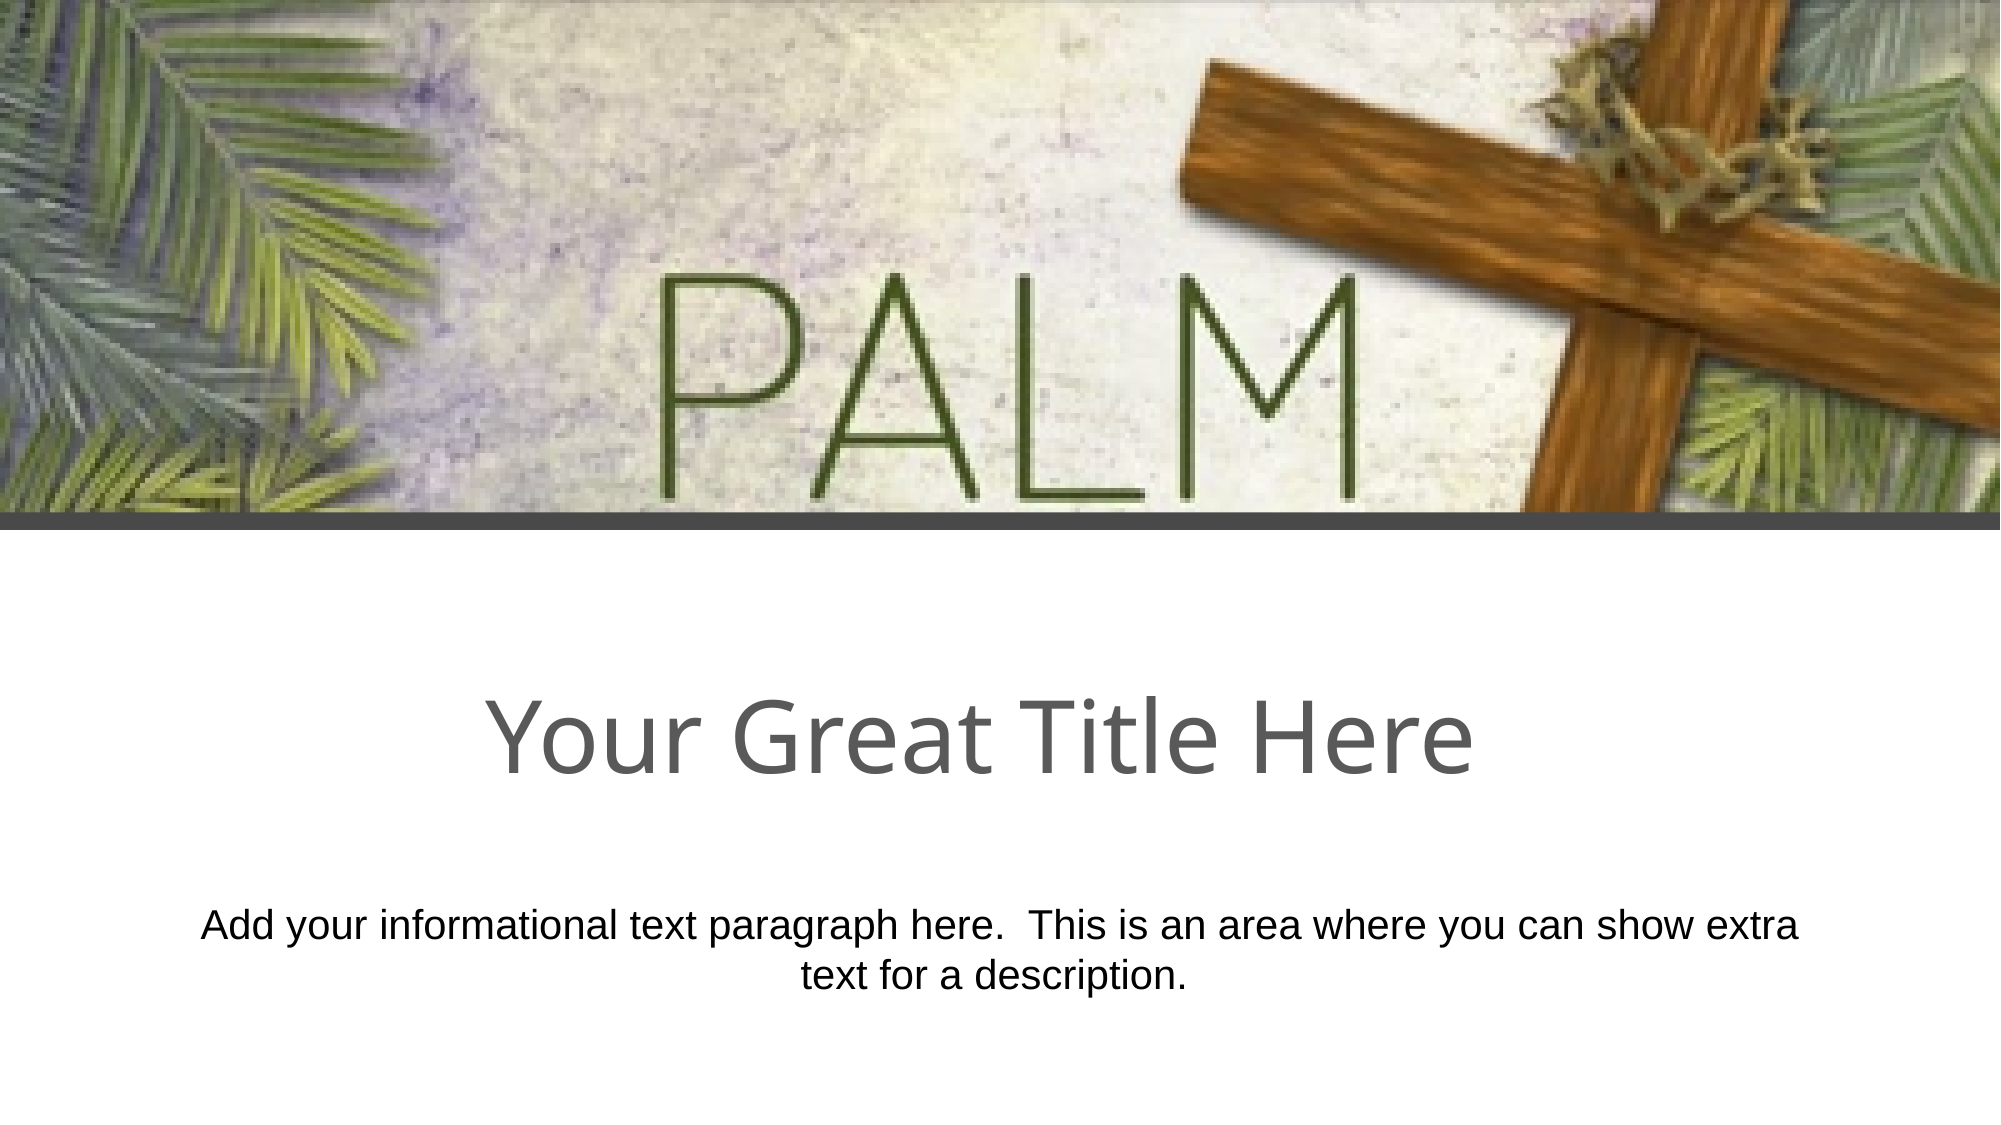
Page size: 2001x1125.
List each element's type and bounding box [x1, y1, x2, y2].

text_box [0, 0, 2000, 1124]
